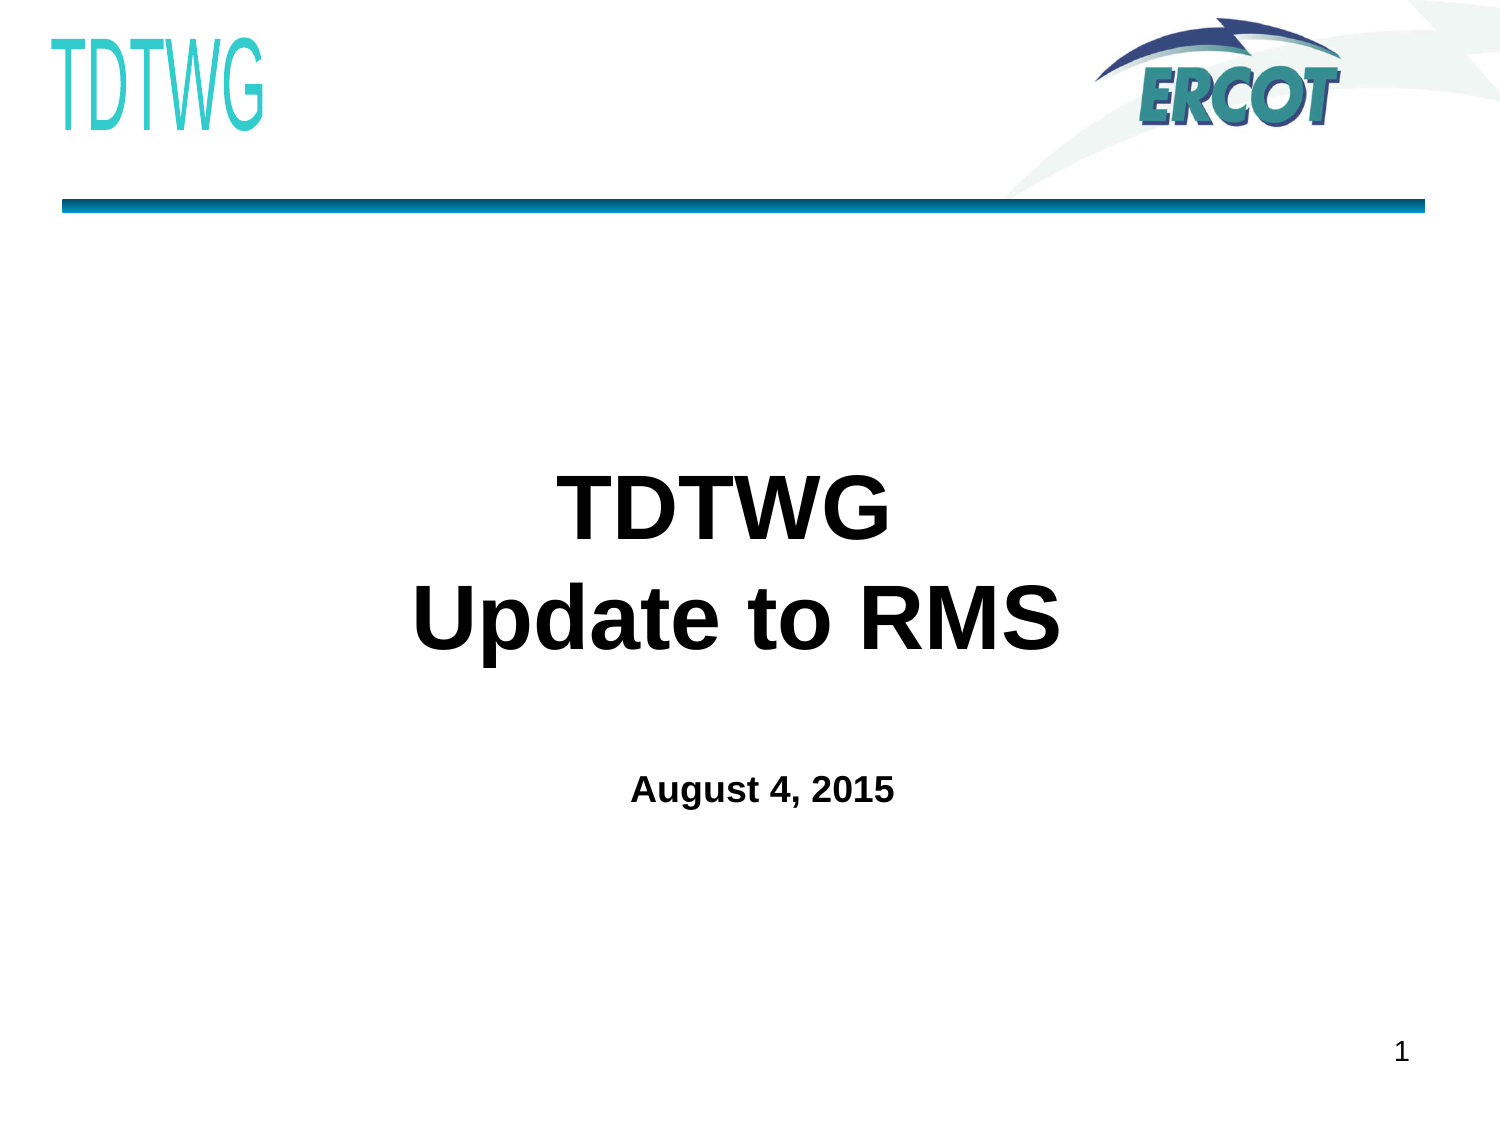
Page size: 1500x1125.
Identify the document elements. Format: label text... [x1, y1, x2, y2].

slide_number 1 [1074, 1024, 1426, 1103]
text_box August 4, 2015 [474, 712, 1050, 863]
title TDTWG Update to RMS [99, 437, 1375, 679]
picture [993, 0, 1500, 223]
